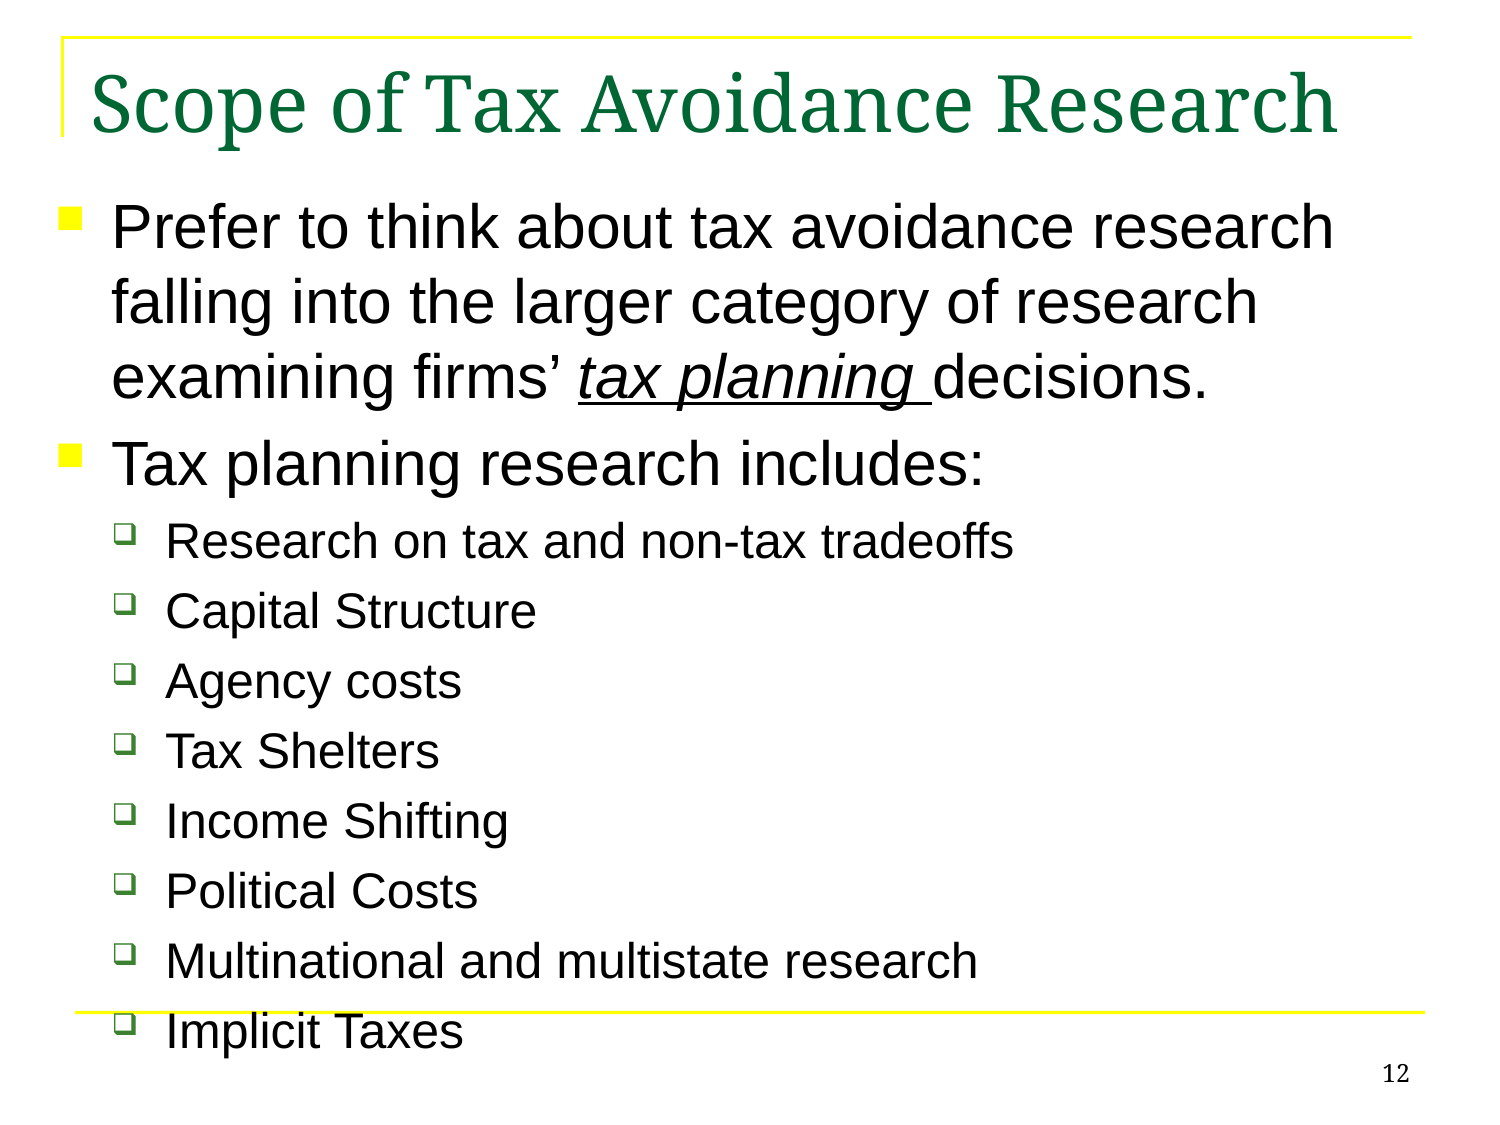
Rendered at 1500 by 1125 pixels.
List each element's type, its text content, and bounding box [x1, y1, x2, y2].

title Scope of Tax Avoidance Research [74, 45, 1426, 178]
slide_number 12 [1074, 1023, 1426, 1100]
list Prefer to think about tax avoidance research falling into the larger category of research examining firms’ tax planning decisions. Tax planning research includes: Research on tax and non-tax tradeoffs Capital Structure Agency costs Tax Shelters Income Shifting Political Costs Multinational and multistate research Implicit Taxes [39, 178, 1500, 918]
